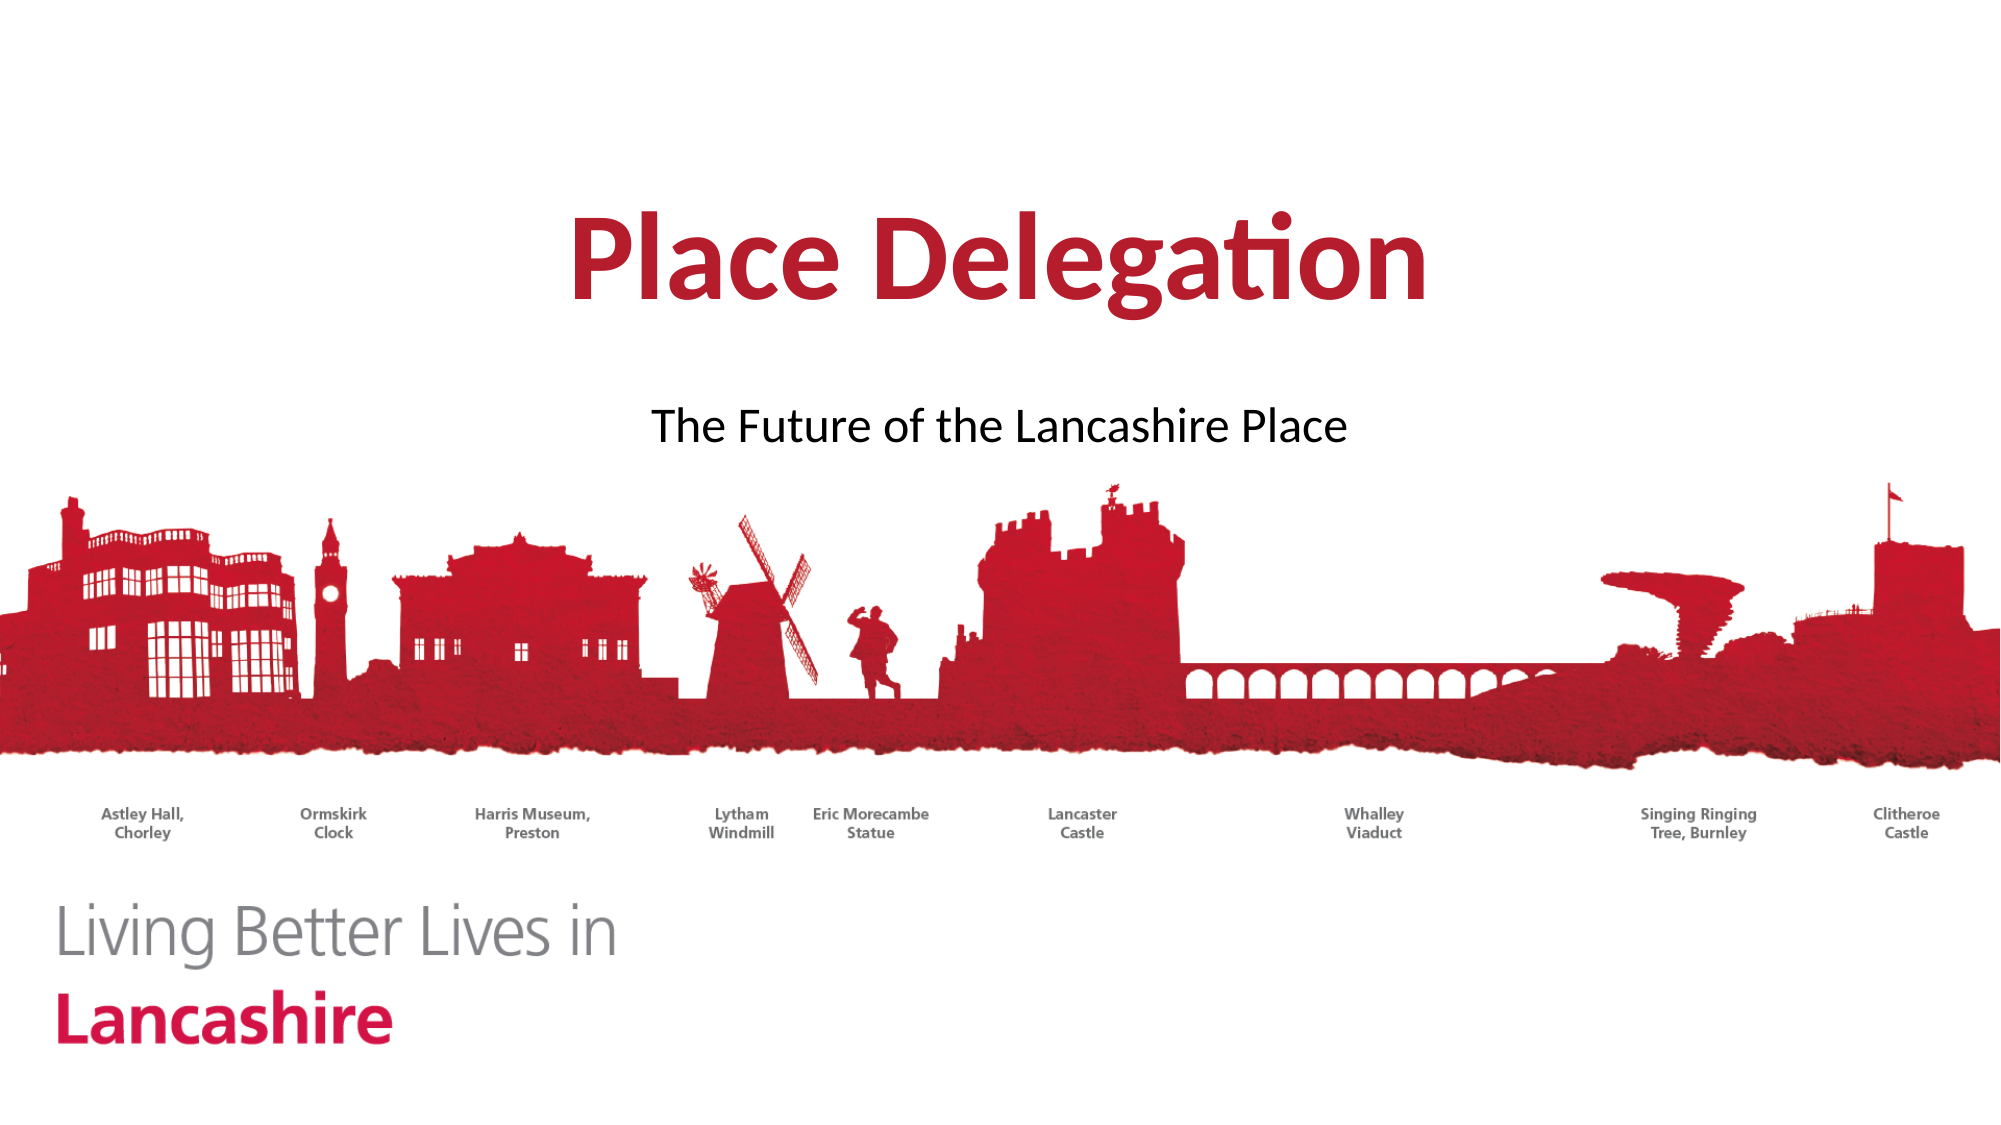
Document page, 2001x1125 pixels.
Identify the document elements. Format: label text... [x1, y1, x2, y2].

title Place Delegation [249, 184, 1750, 370]
subtitle The Future of the Lancashire Place [249, 391, 1750, 664]
picture [0, 0, 2001, 1125]
